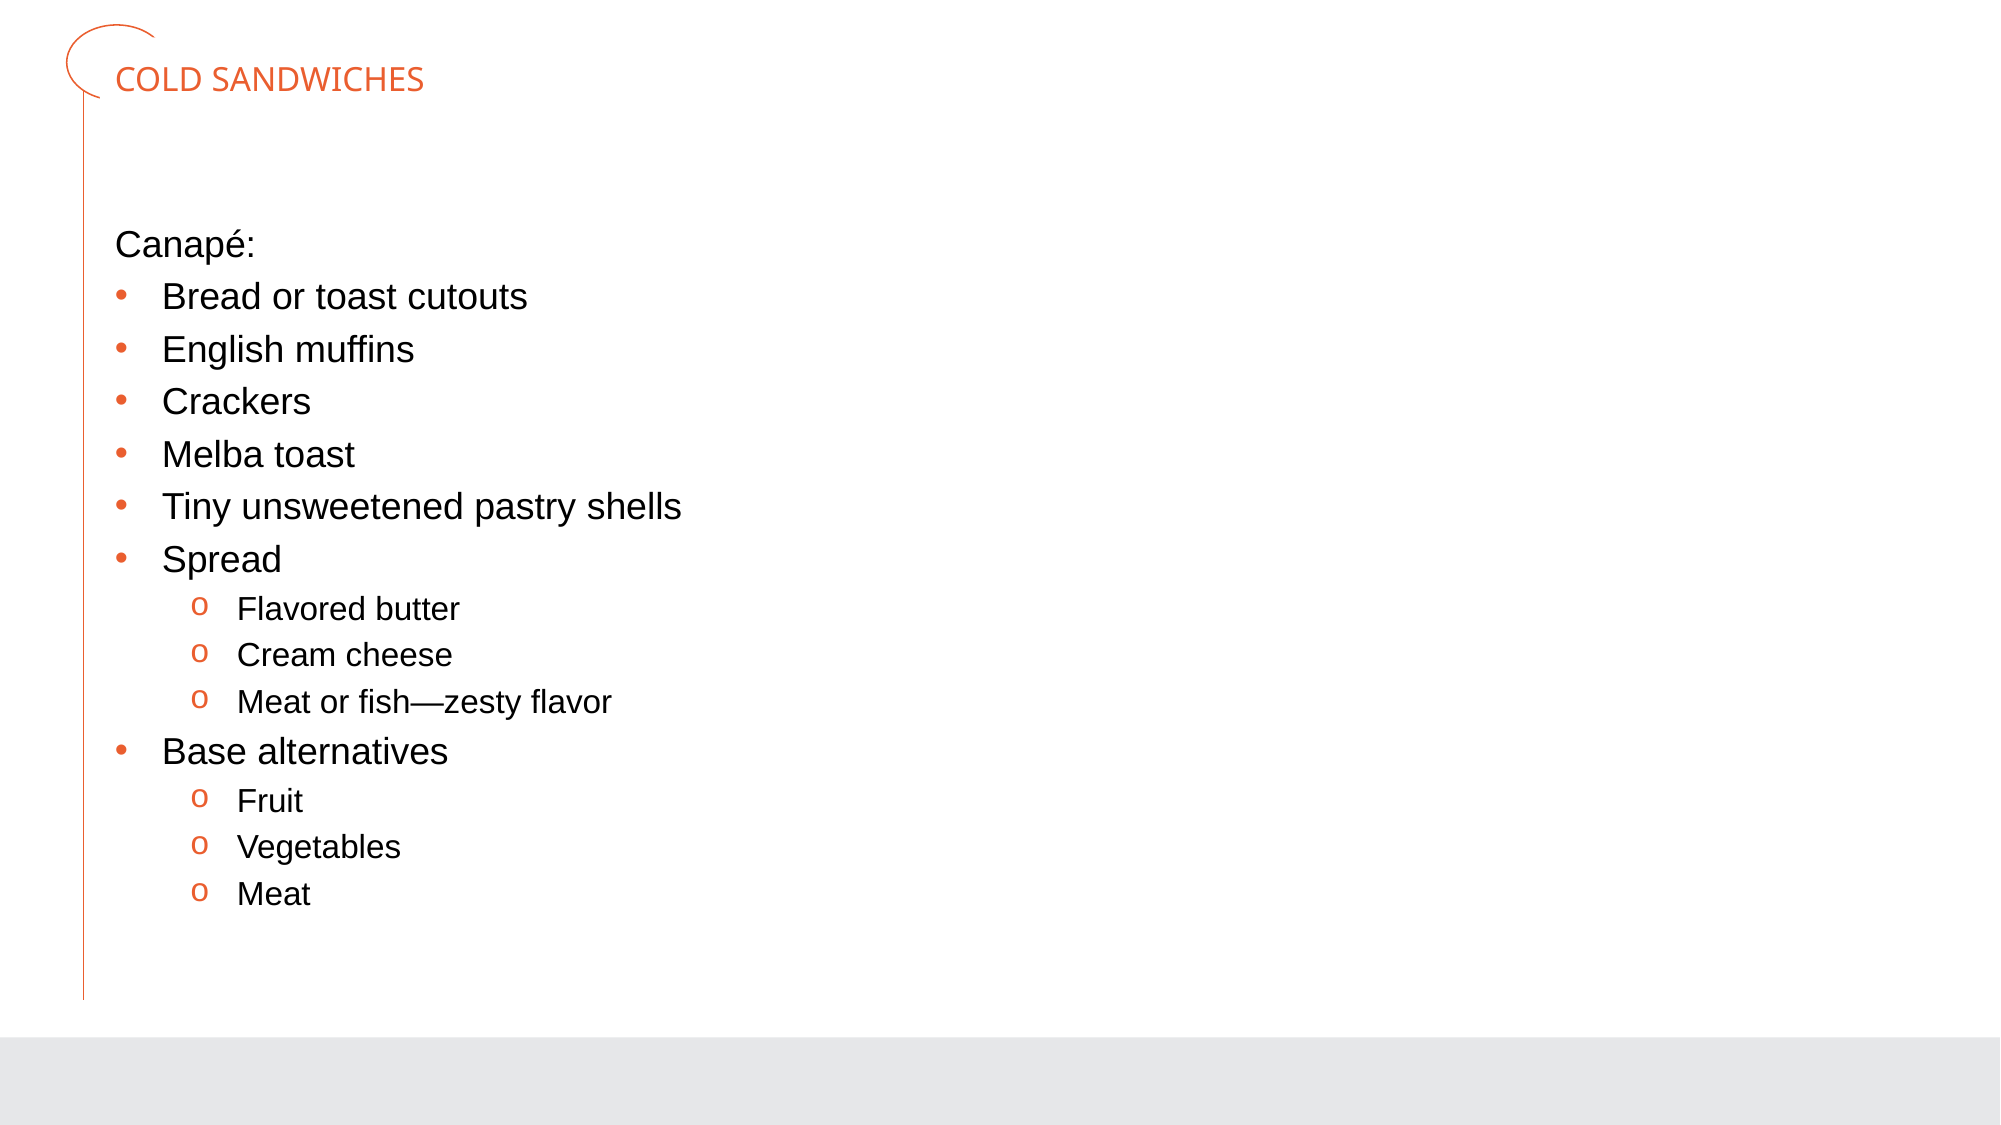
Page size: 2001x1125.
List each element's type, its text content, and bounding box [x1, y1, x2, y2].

title COLD SANDWICHES [99, 45, 1900, 125]
list Canapé: Bread or toast cutouts English muffins Crackers Melba toast Tiny unsweetened pastry shells Spread Flavored butter Cream cheese Meat or fish—zesty flavor Base alternatives Fruit Vegetables Meat [99, 212, 1900, 1000]
